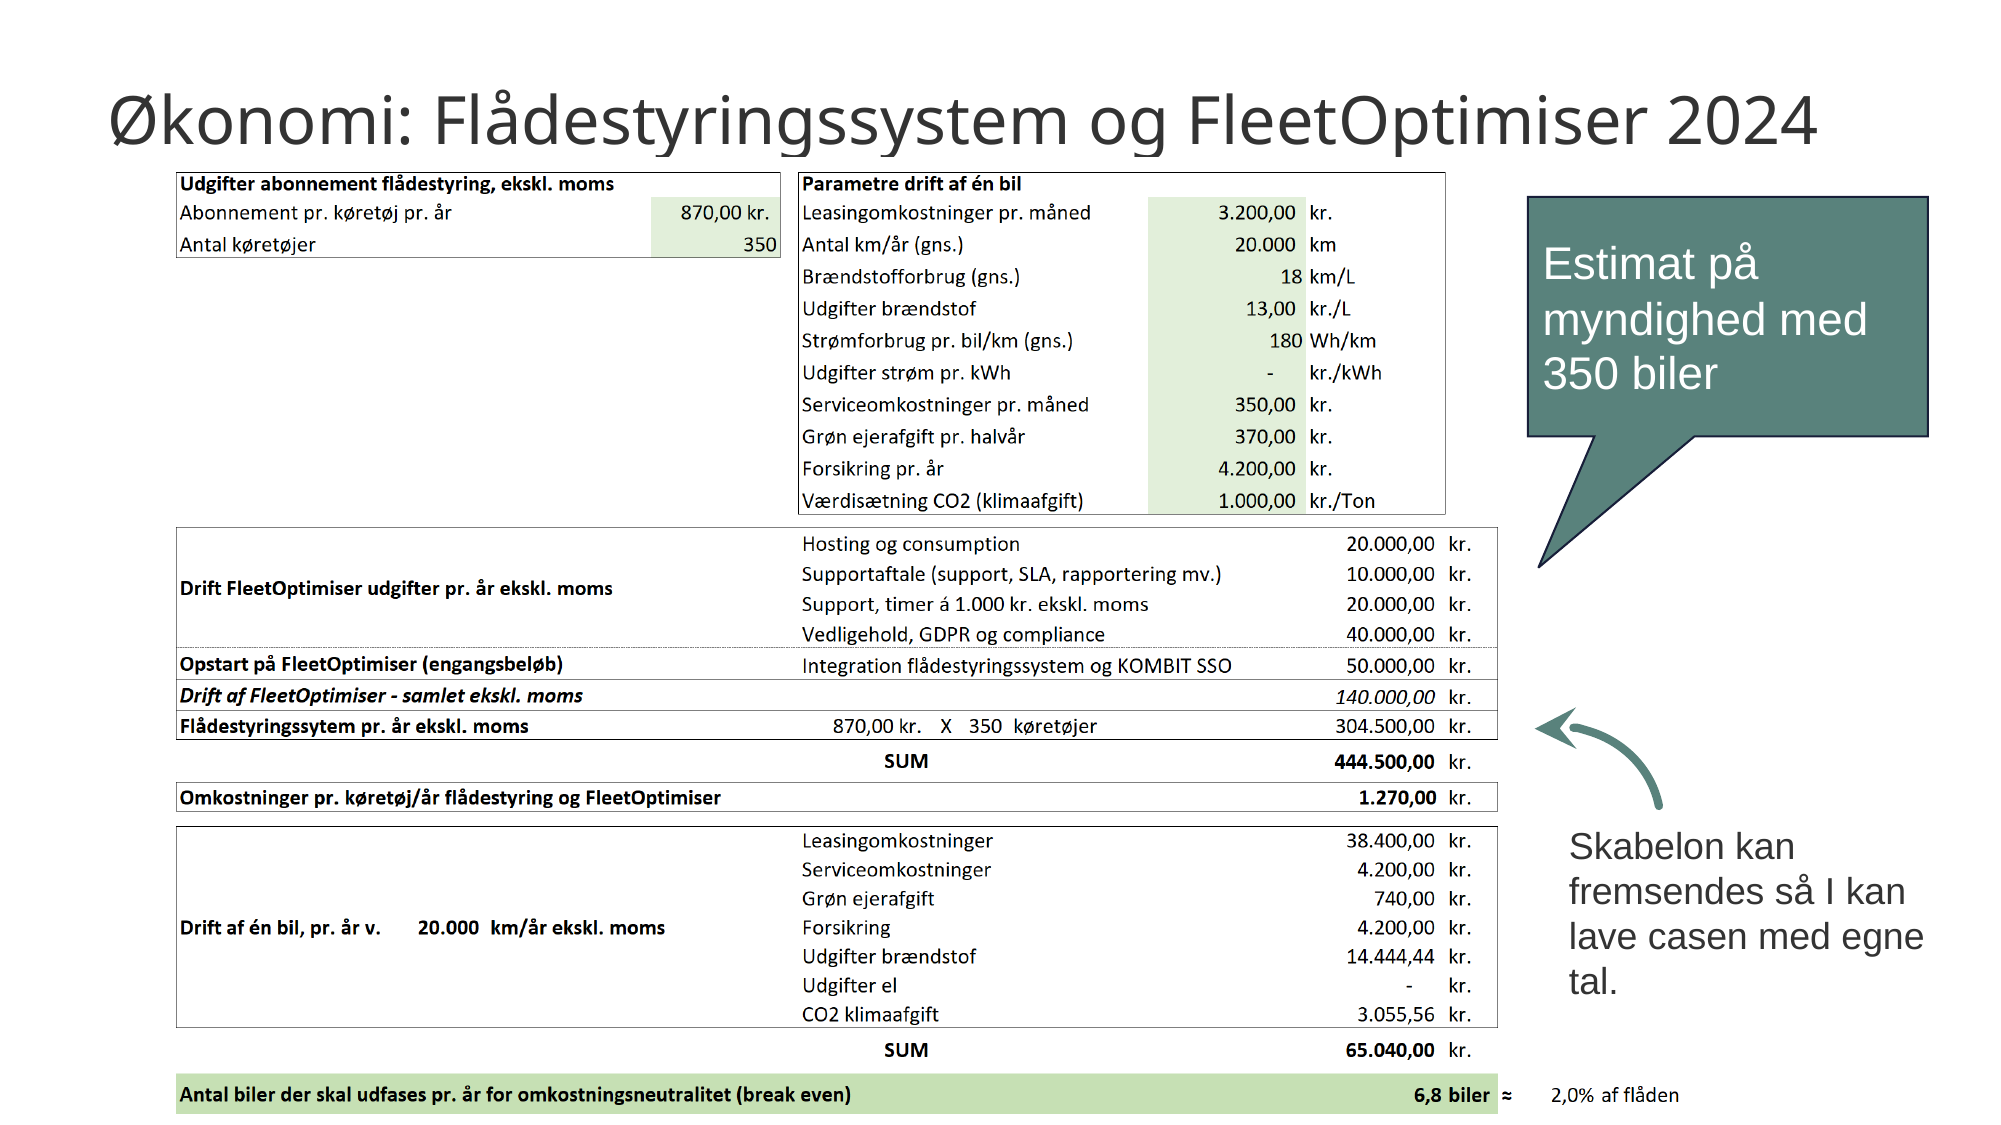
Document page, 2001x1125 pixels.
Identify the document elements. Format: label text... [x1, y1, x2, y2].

picture [165, 157, 1743, 1114]
title Økonomi: Flådestyringssystem og FleetOptimiser 2024 [92, 71, 1954, 167]
text_box Estimat på myndighed med 350 biler [1743, 195, 1929, 438]
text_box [1448, 726, 1961, 1012]
